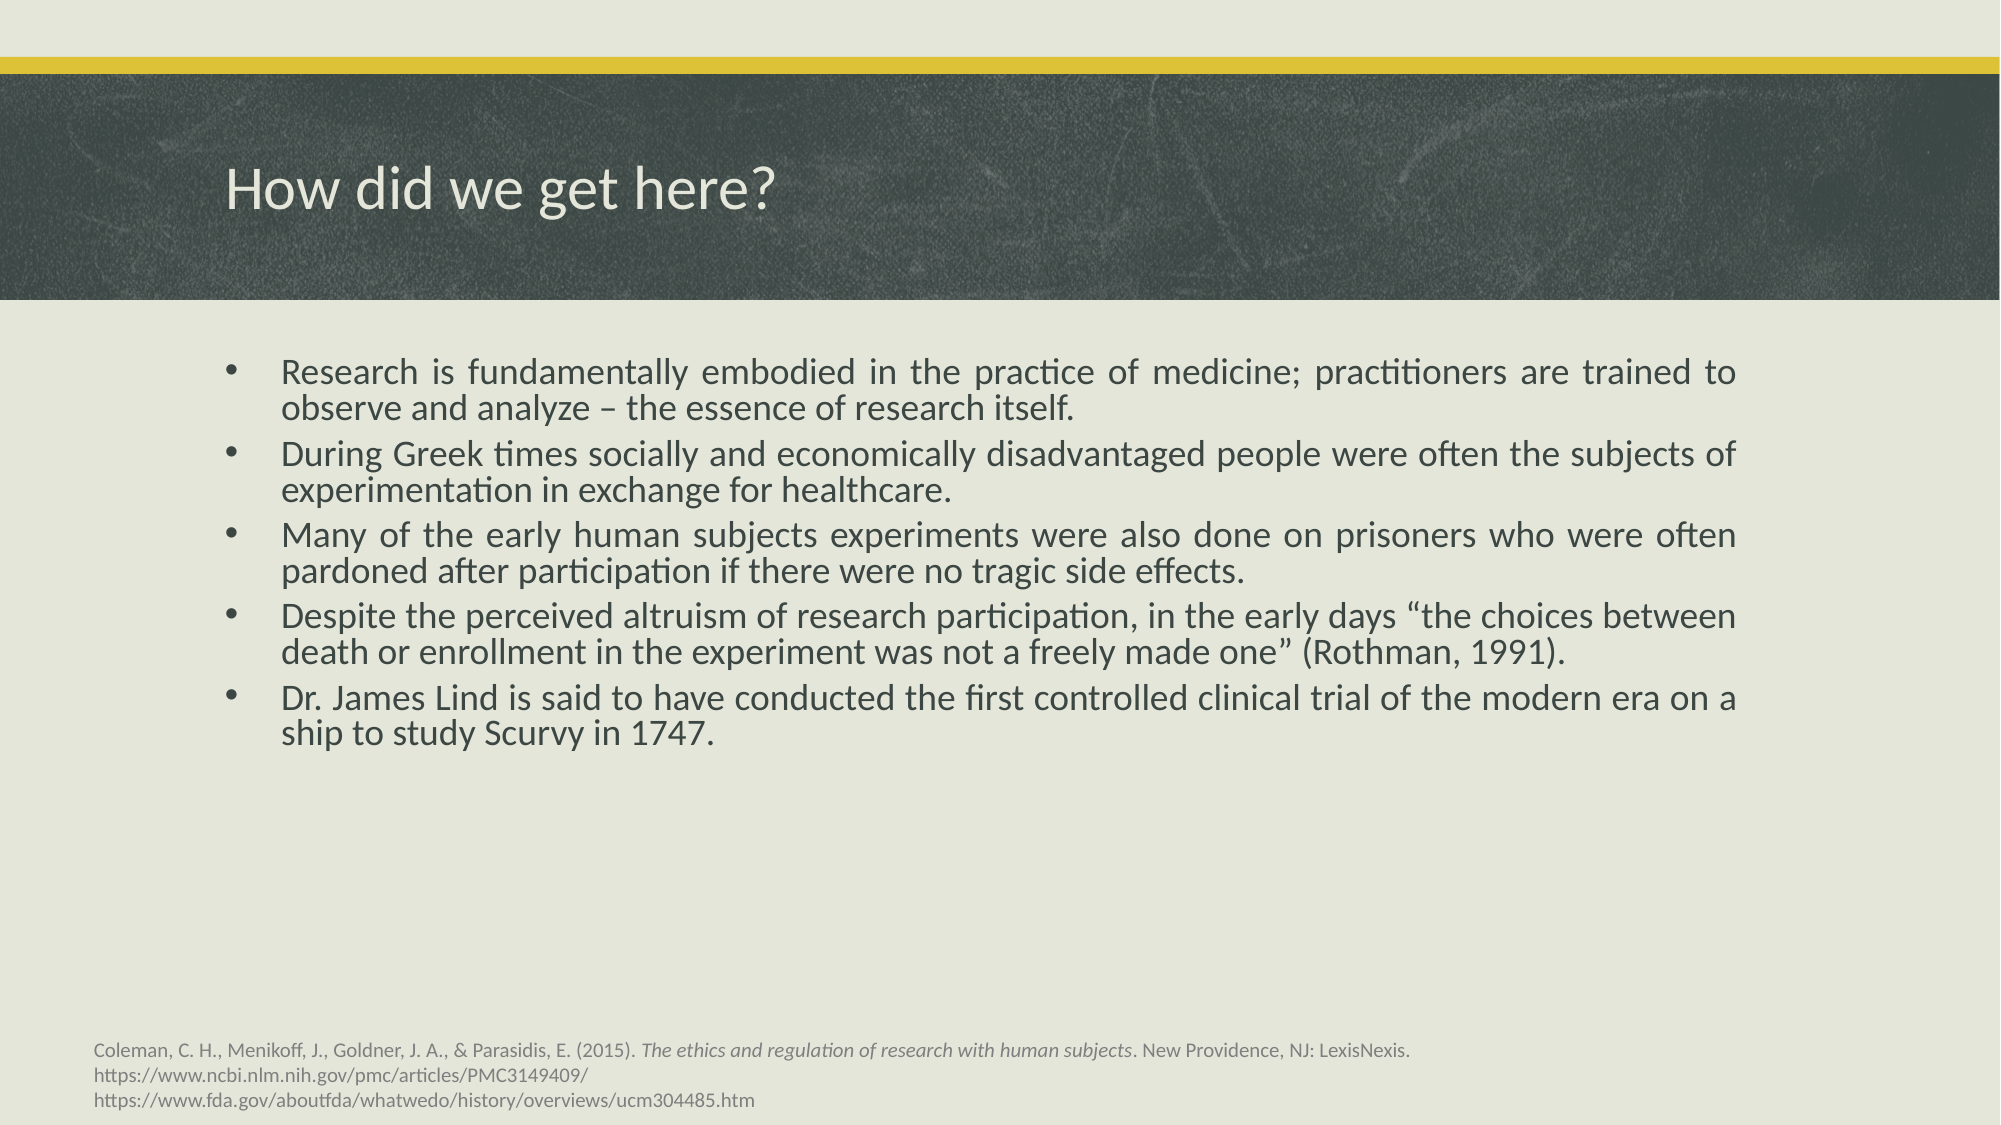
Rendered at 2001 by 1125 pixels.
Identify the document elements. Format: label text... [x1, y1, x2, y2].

picture [0, 74, 2000, 300]
text_box Coleman, C. H., Menikoff, J., Goldner, J. A., & Parasidis, E. (2015). The ethics and regulation of research with human subjects. New Providence, NJ: LexisNexis. https://www.ncbi.nlm.nih.gov/pmc/articles/PMC3149409/ https://www.fda.gov/aboutfda/whatwedo/history/overviews/ucm304485.htm [78, 1029, 1921, 1090]
text_box Research is fundamentally embodied in the practice of medicine; practitioners are trained to observe and analyze – the essence of research itself. During Greek times socially and economically disadvantaged people were often the subjects of experimentation in exchange for healthcare. Many of the early human subjects experiments were also done on prisoners who were often pardoned after participation if there were no tragic side effects. Despite the perceived altruism of research participation, in the early days “the choices between death or enrollment in the experiment was not a freely made one” (Rothman, 1991). Dr. James Lind is said to have conducted the first controlled clinical trial of the modern era on a ship to study Scurvy in 1747. [210, 348, 1754, 806]
title How did we get here? [210, 76, 1790, 300]
